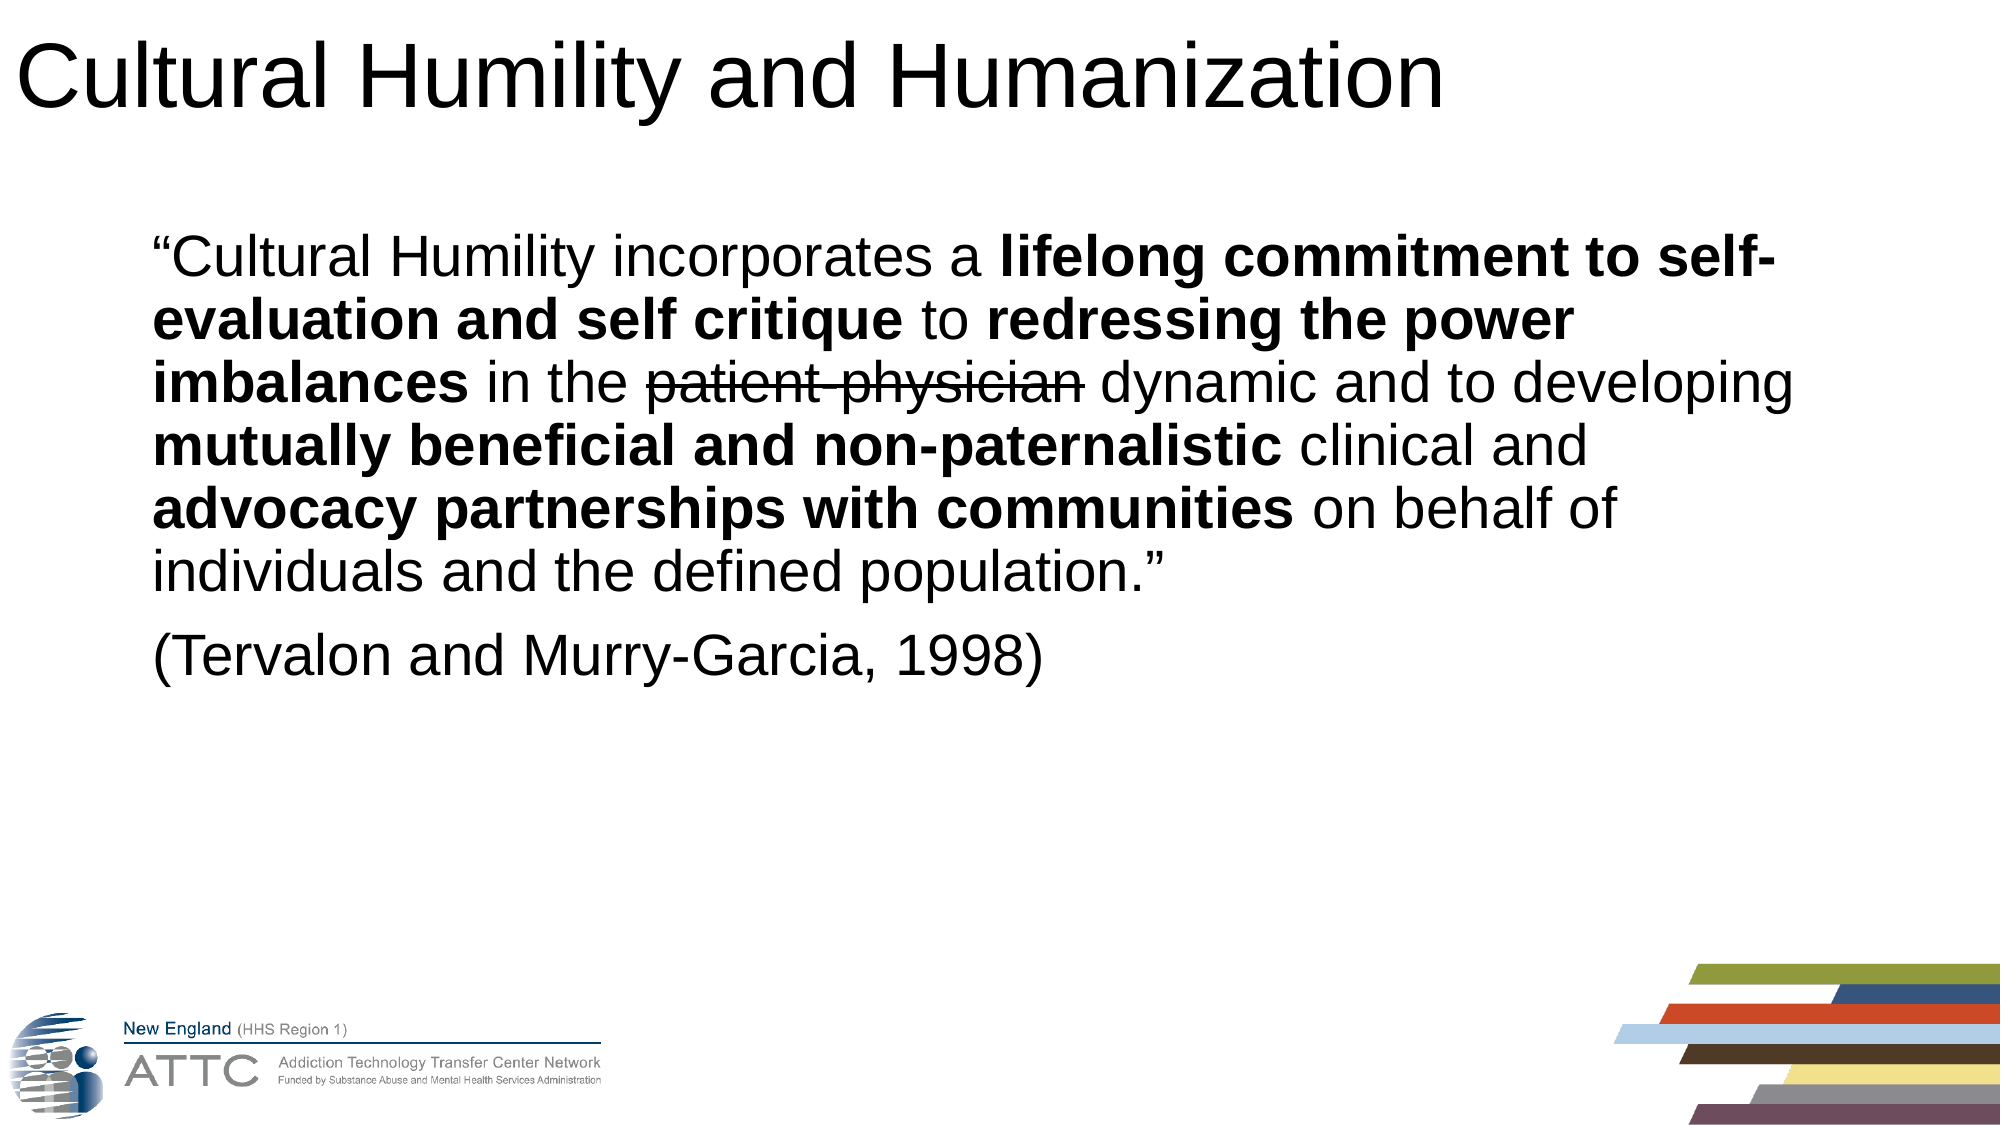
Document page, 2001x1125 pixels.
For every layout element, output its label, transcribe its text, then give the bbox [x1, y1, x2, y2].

picture [8, 1013, 601, 1119]
picture [1593, 908, 2000, 1125]
list “Cultural Humility incorporates a lifelong commitment to self-evaluation and self critique to redressing the power imbalances in the patient-physician dynamic and to developing mutually beneficial and non-paternalistic clinical and advocacy partnerships with communities on behalf of individuals and the defined population.” (Tervalon and Murry-Garcia, 1998) [137, 219, 1863, 867]
title Cultural Humility and Humanization [0, 0, 2000, 156]
